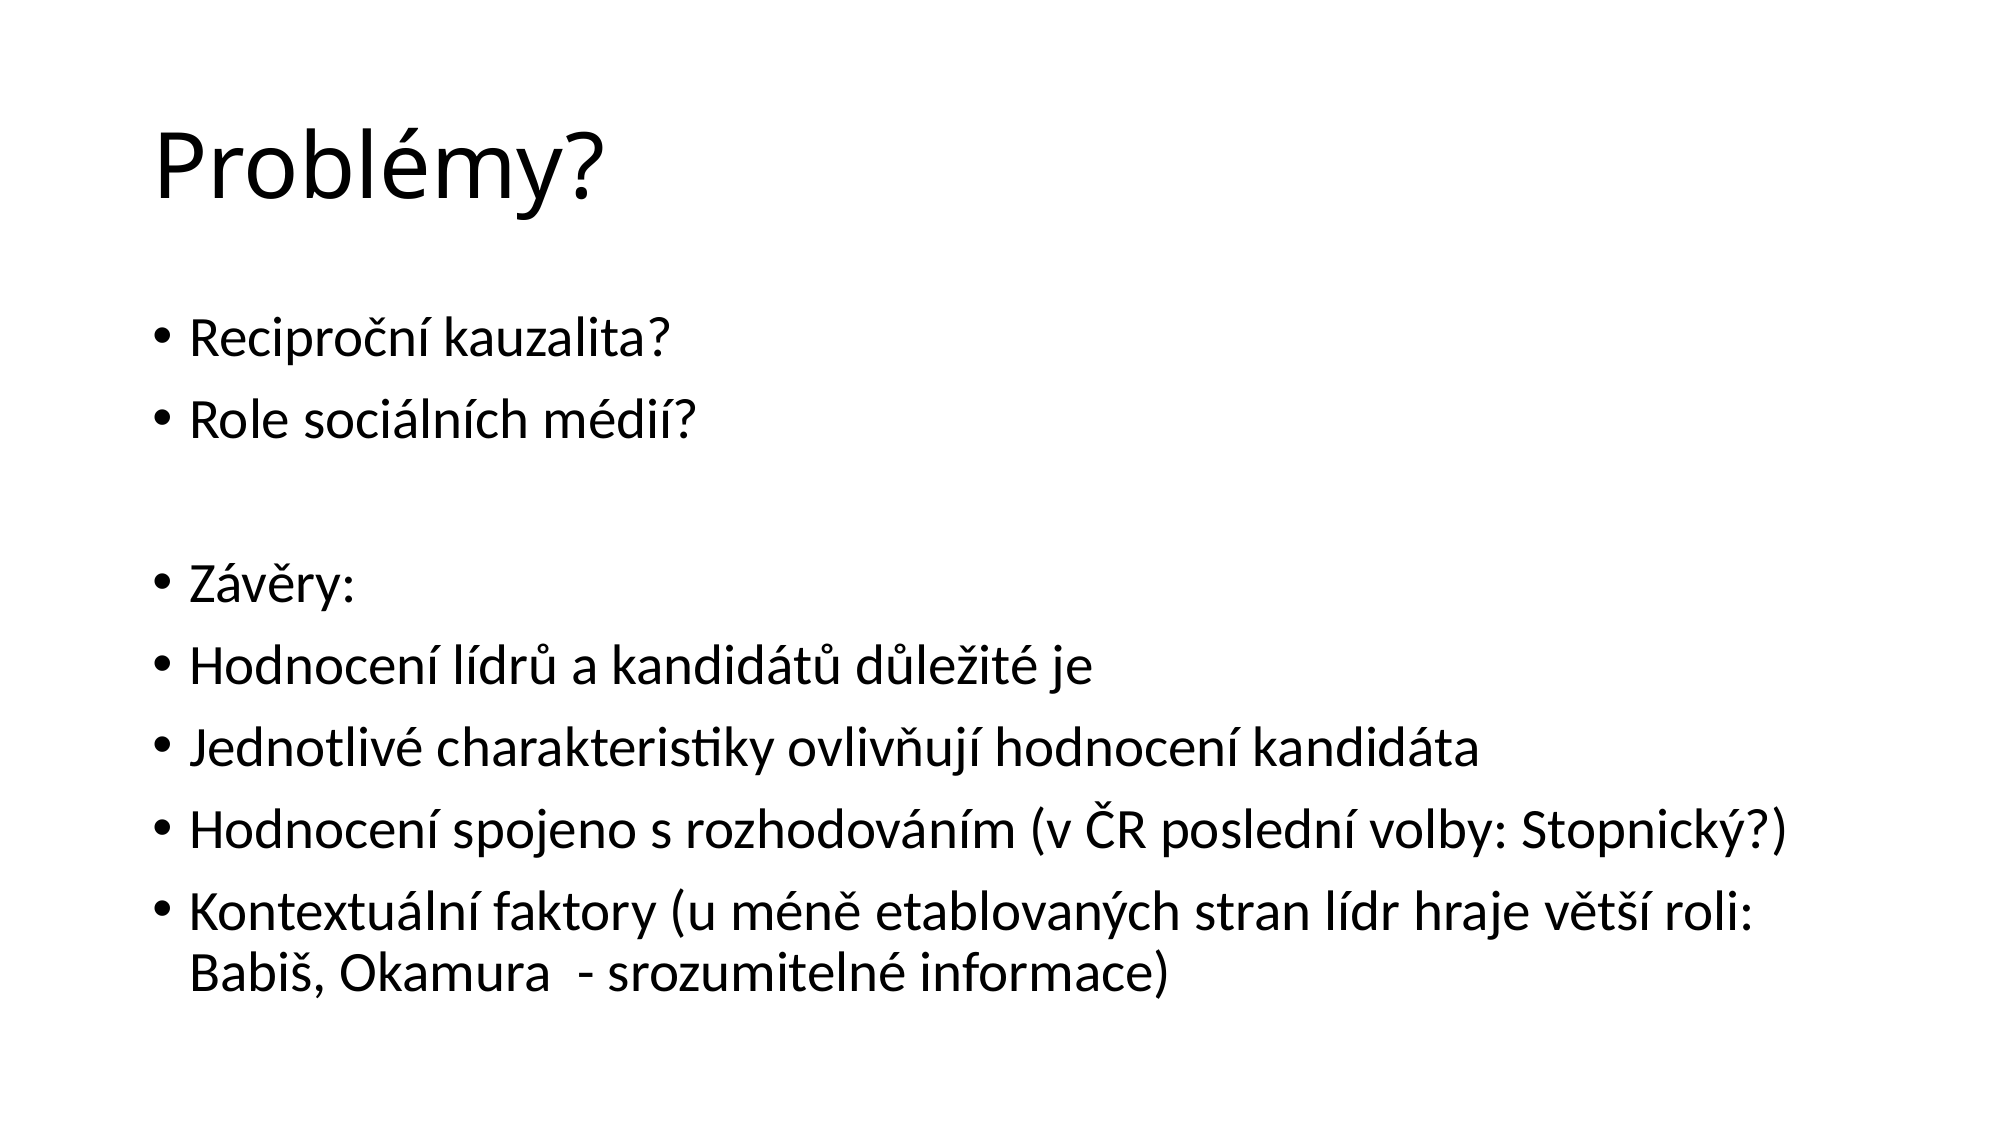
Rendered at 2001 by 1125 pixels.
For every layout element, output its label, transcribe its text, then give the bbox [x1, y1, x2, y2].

title Problémy? [137, 59, 1863, 278]
list Reciproční kauzalita? Role sociálních médií? Závěry: Hodnocení lídrů a kandidátů důležité je Jednotlivé charakteristiky ovlivňují hodnocení kandidáta Hodnocení spojeno s rozhodováním (v ČR poslední volby: Stopnický?) Kontextuální faktory (u méně etablovaných stran lídr hraje větší roli: Babiš, Okamura - srozumitelné informace) [137, 299, 1863, 1014]
